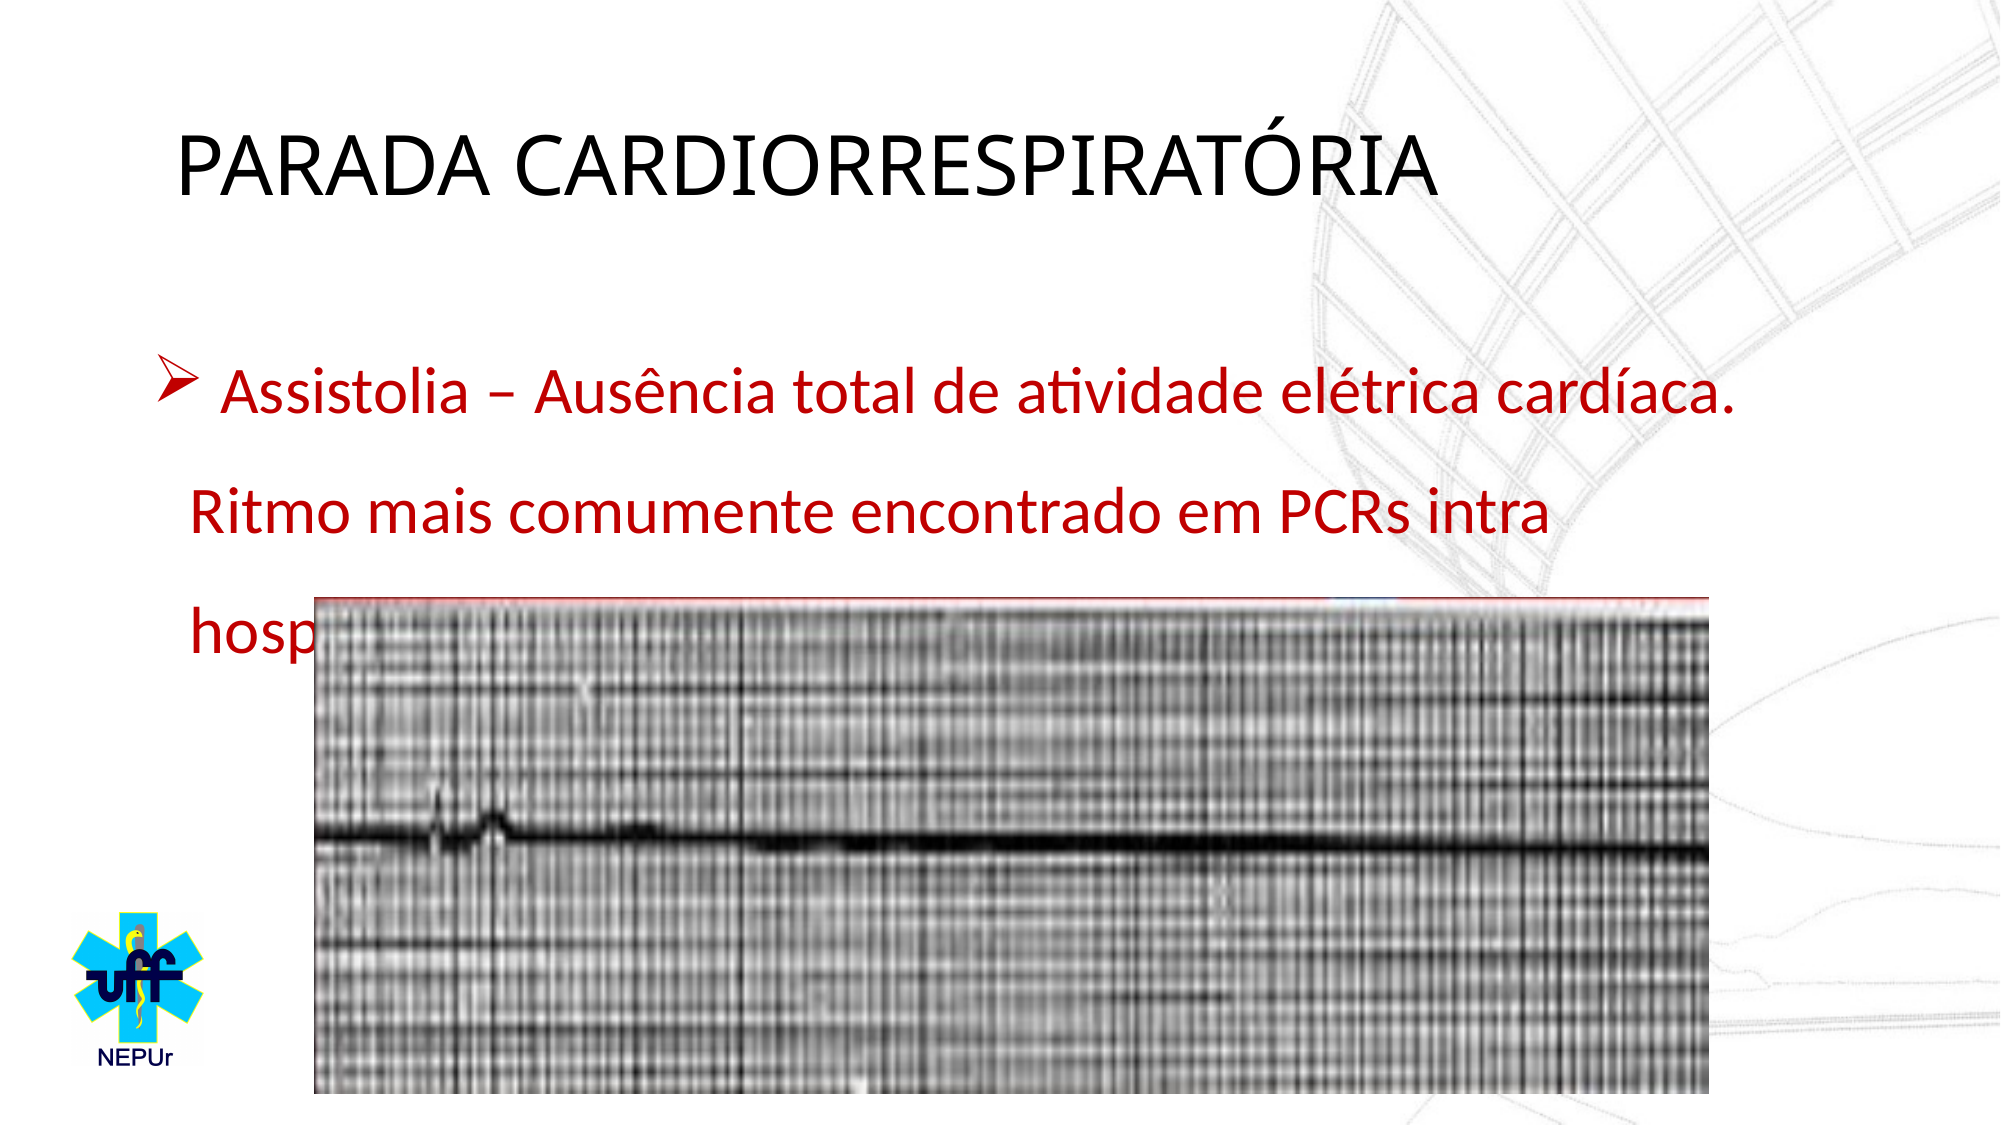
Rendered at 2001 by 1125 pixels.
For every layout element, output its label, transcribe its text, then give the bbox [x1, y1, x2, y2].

title PARADA CARDIORRESPIRATÓRIA [137, 59, 1863, 278]
list Assistolia – Ausência total de atividade elétrica cardíaca. Ritmo mais comumente encontrado em PCRs intra hospitalares e em crianças. [137, 299, 1863, 1014]
picture [0, 0, 2001, 1125]
